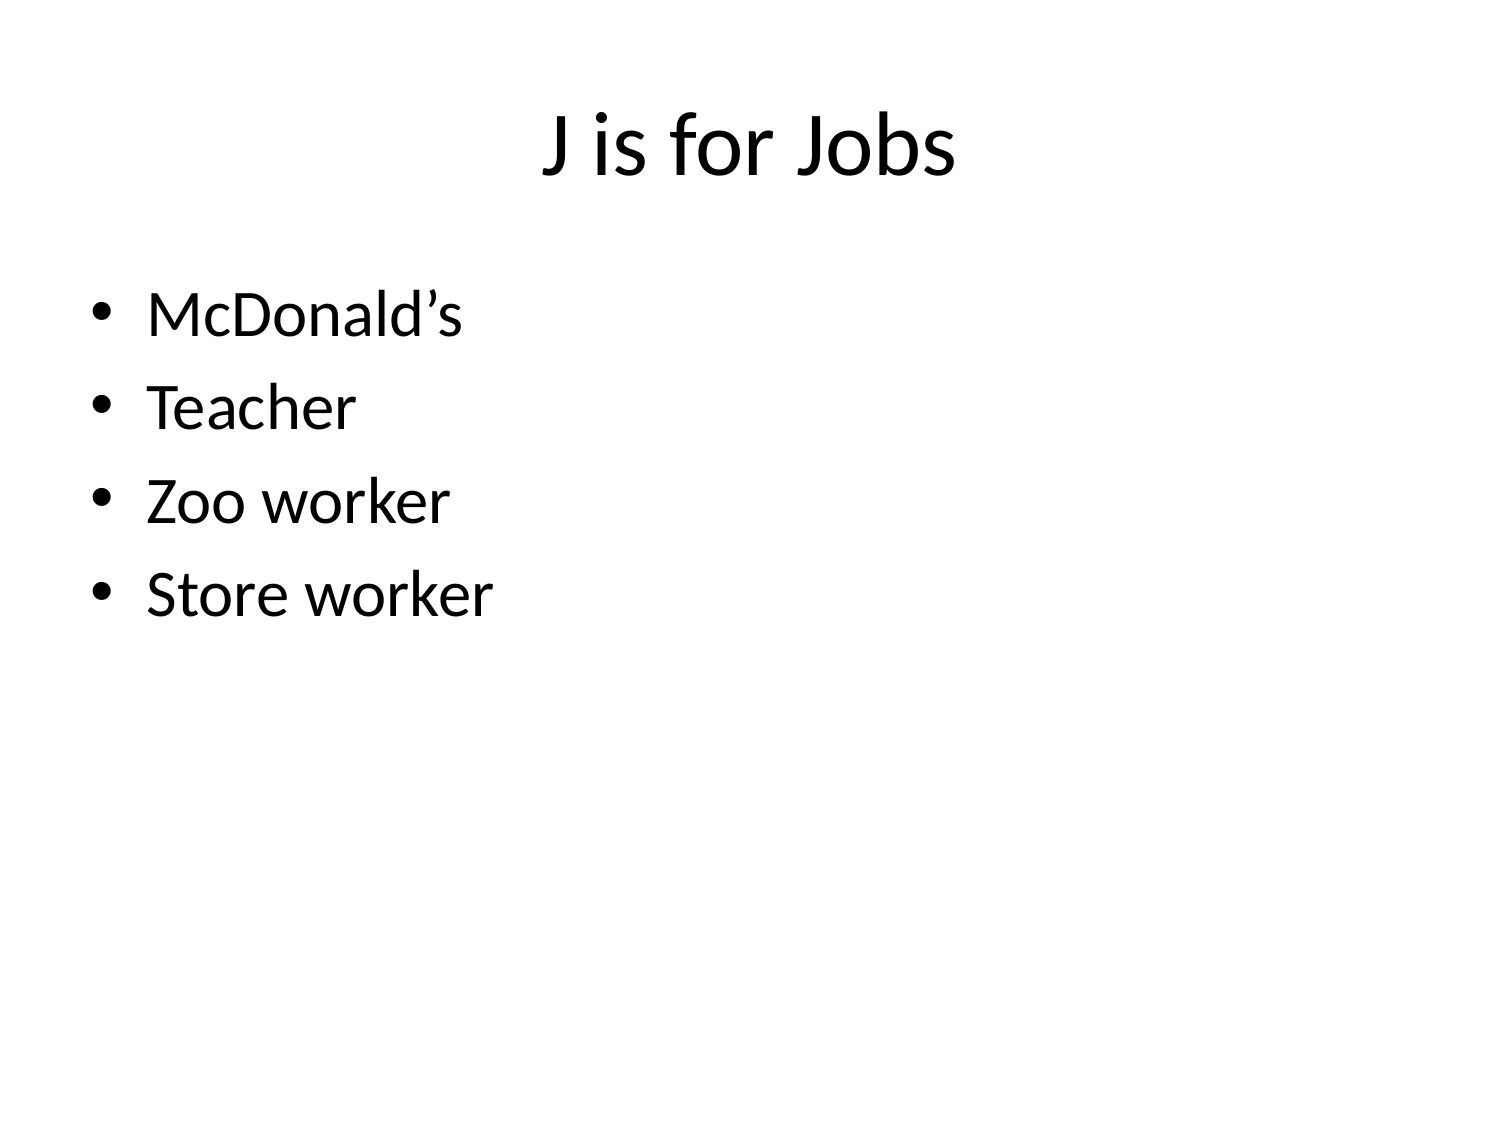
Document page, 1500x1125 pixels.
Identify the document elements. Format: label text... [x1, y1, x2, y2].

title J is for Jobs [75, 45, 1425, 233]
list McDonald’s Teacher Zoo worker Store worker [75, 262, 1425, 1005]
